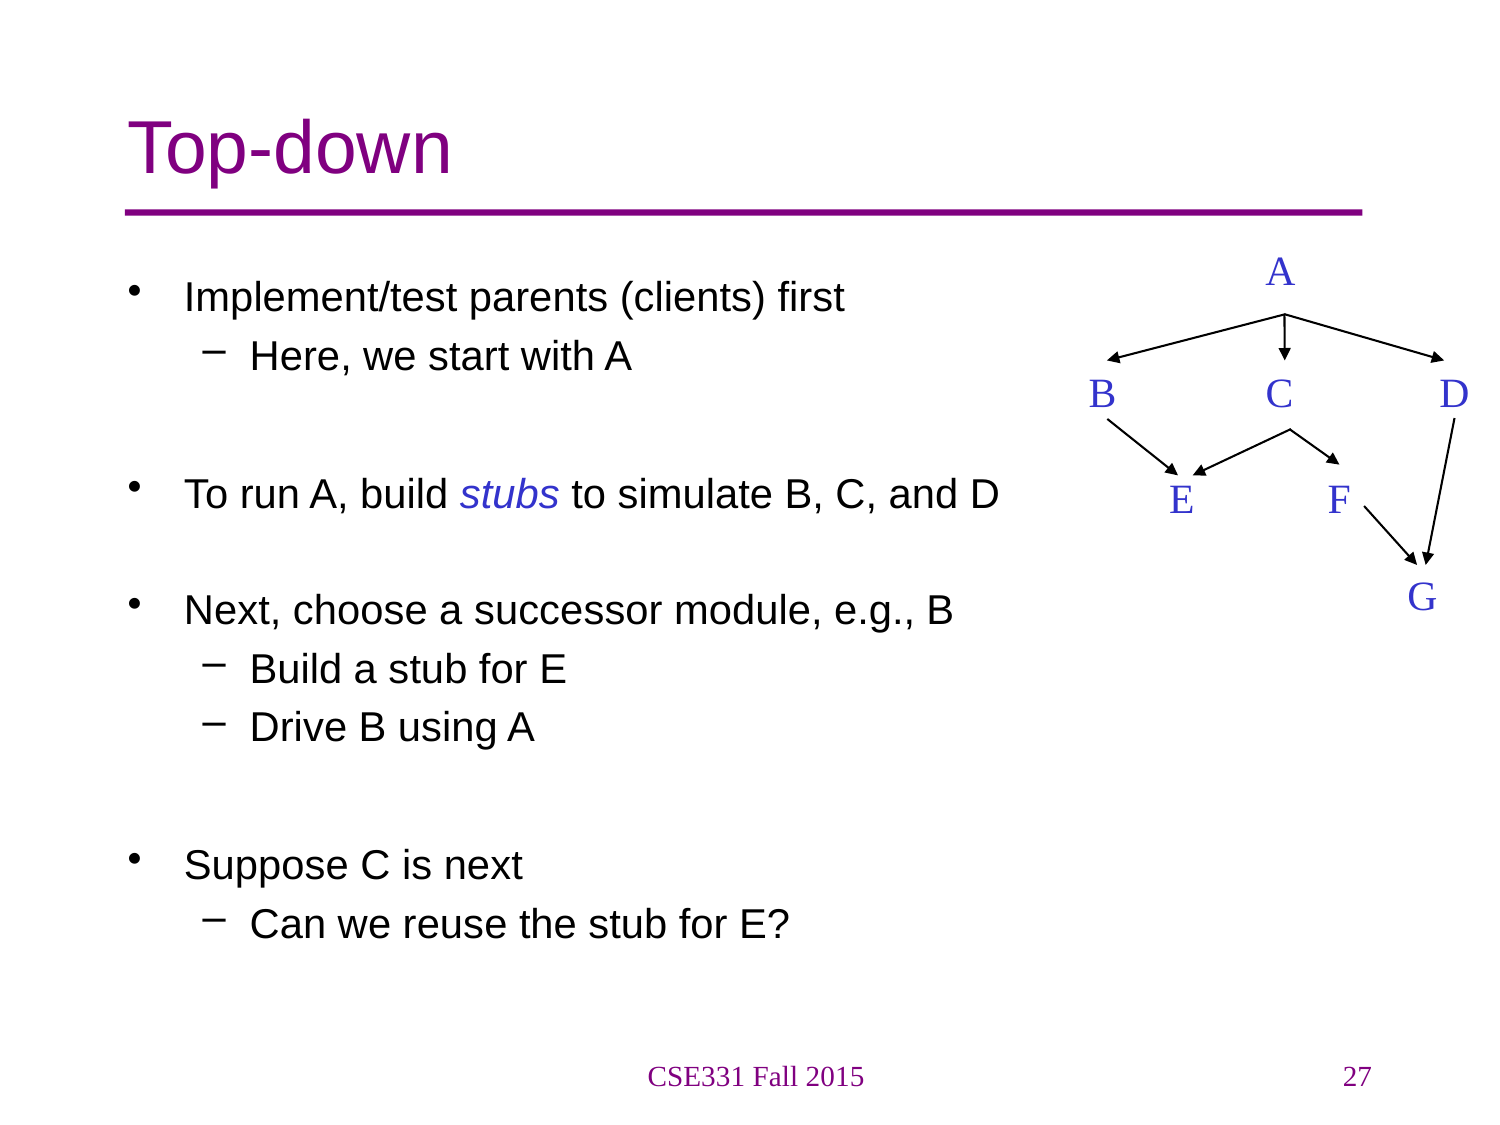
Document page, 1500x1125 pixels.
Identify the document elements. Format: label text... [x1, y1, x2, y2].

footer CSE331 Fall 2015 [474, 1049, 1038, 1125]
title Top-down [112, 50, 1388, 238]
list Implement/test parents (clients) first Here, we start with A To run A, build stubs to simulate B, C, and D Next, choose a successor module, e.g., B Build a stub for E Drive B using A Suppose C is next Can we reuse the stub for E? [112, 262, 1388, 1000]
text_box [1062, 236, 1500, 663]
slide_number 27 [1074, 1049, 1388, 1125]
